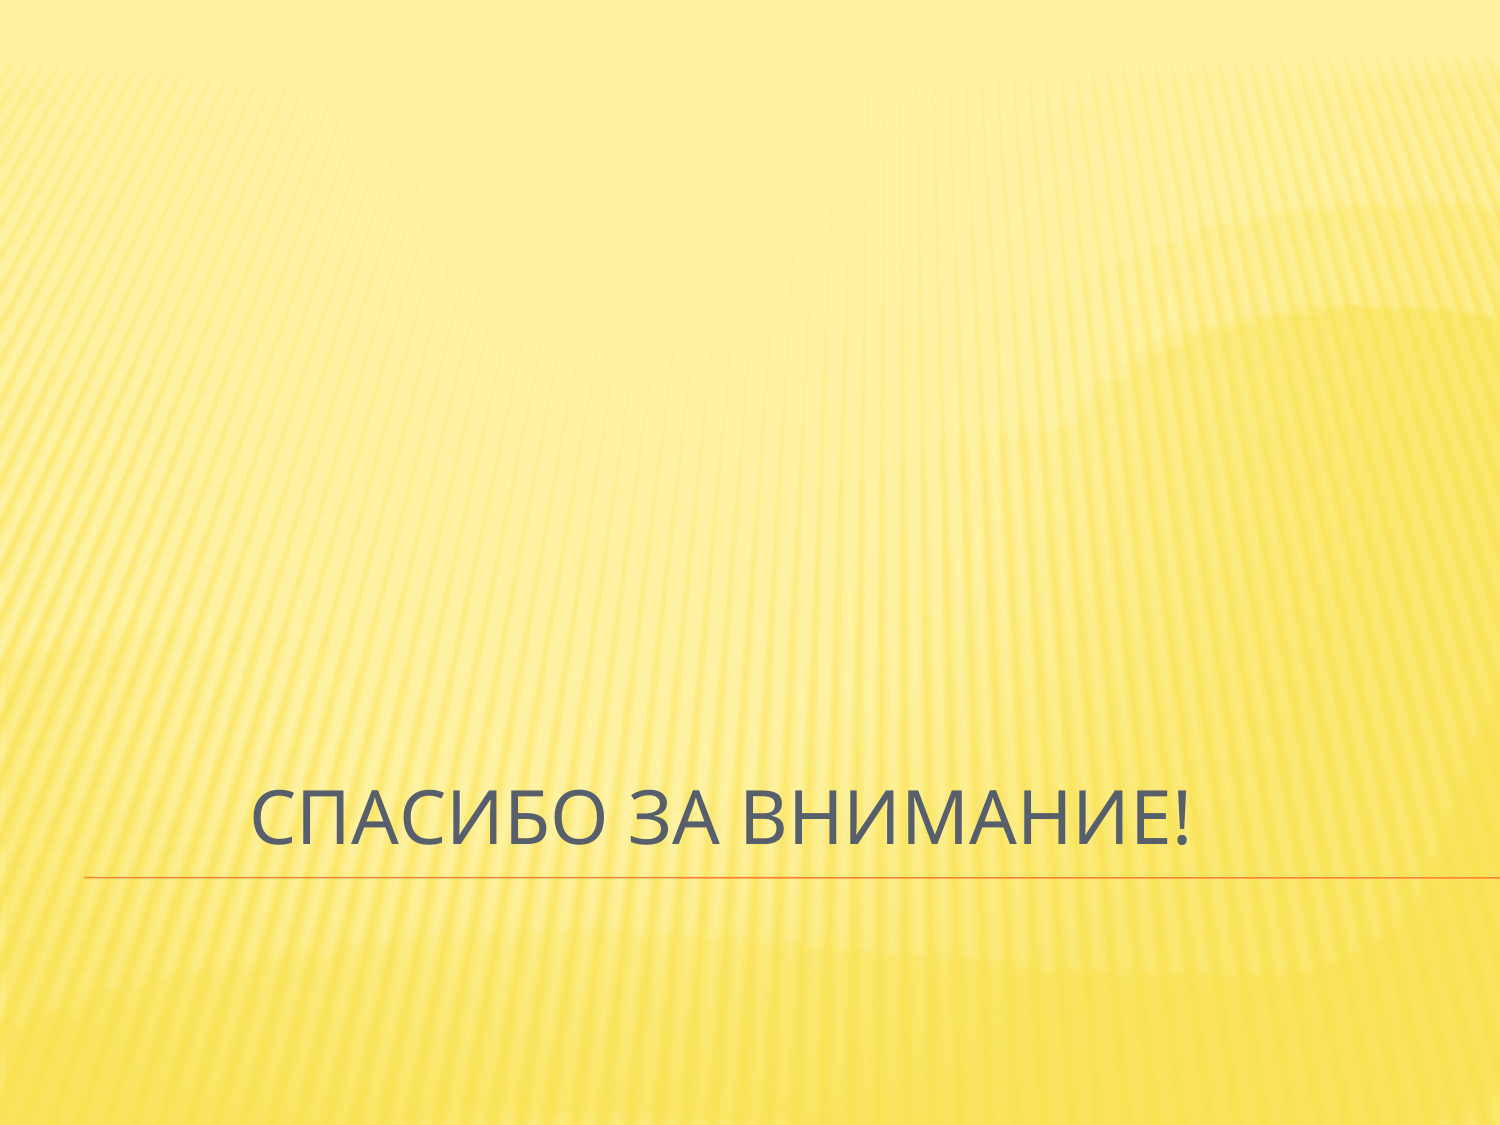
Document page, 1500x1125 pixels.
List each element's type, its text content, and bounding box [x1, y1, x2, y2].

title Спасибо за внимание! [234, 761, 1465, 869]
